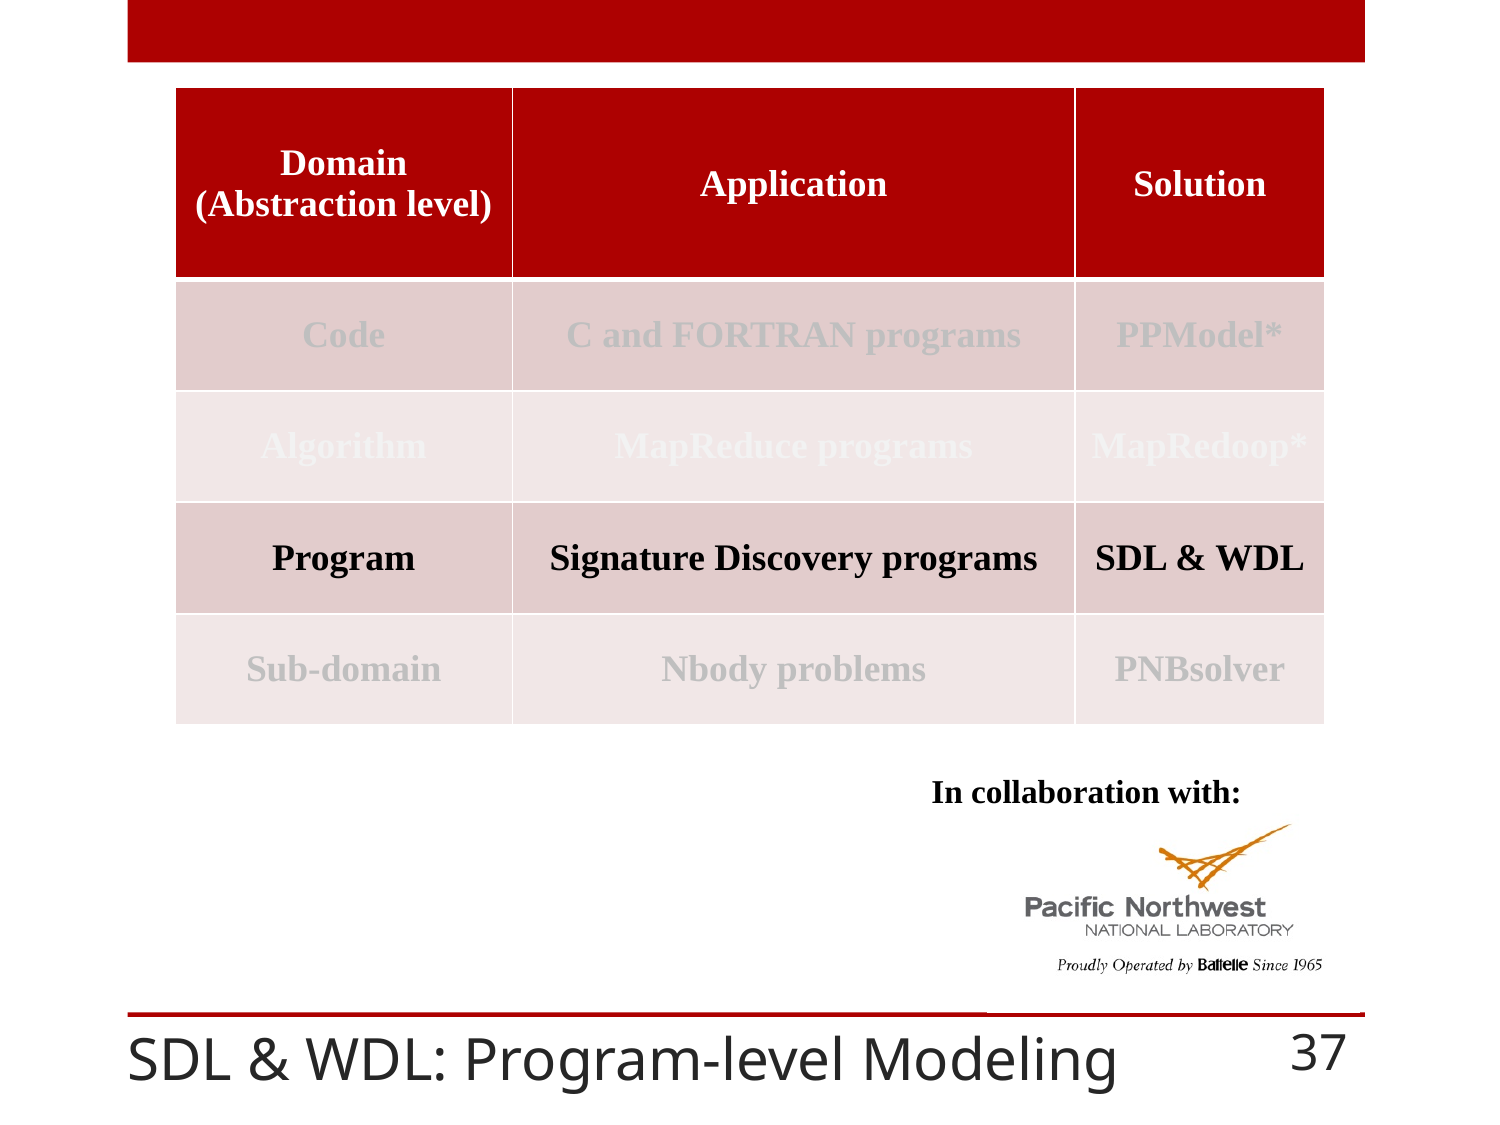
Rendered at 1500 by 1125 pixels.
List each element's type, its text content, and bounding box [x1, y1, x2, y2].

table_cell Nbody problems [513, 615, 1074, 724]
table_header Application [513, 88, 1074, 277]
title SDL & WDL: Program-level Modeling [112, 1012, 1438, 1100]
table_cell Sub-domain [176, 615, 512, 724]
table_cell Code [176, 282, 512, 390]
table_cell Program [176, 503, 512, 613]
slide_number 37 [1237, 1025, 1363, 1085]
table_cell SDL & WDL [1076, 503, 1324, 613]
table_header Solution [1076, 88, 1324, 277]
table_cell Signature Discovery programs [513, 503, 1074, 613]
table_cell C and FORTRAN programs [513, 282, 1074, 390]
table_cell MapReduce programs [513, 392, 1074, 501]
table_cell Algorithm [176, 392, 512, 501]
table_cell PNBsolver [1076, 615, 1324, 724]
picture [986, 785, 1361, 1014]
text_box In collaboration with: [916, 762, 1258, 818]
table_header Domain (Abstraction level) [176, 88, 512, 277]
table_cell PPModel* [1076, 282, 1324, 390]
table_cell MapRedoop* [1076, 392, 1324, 501]
